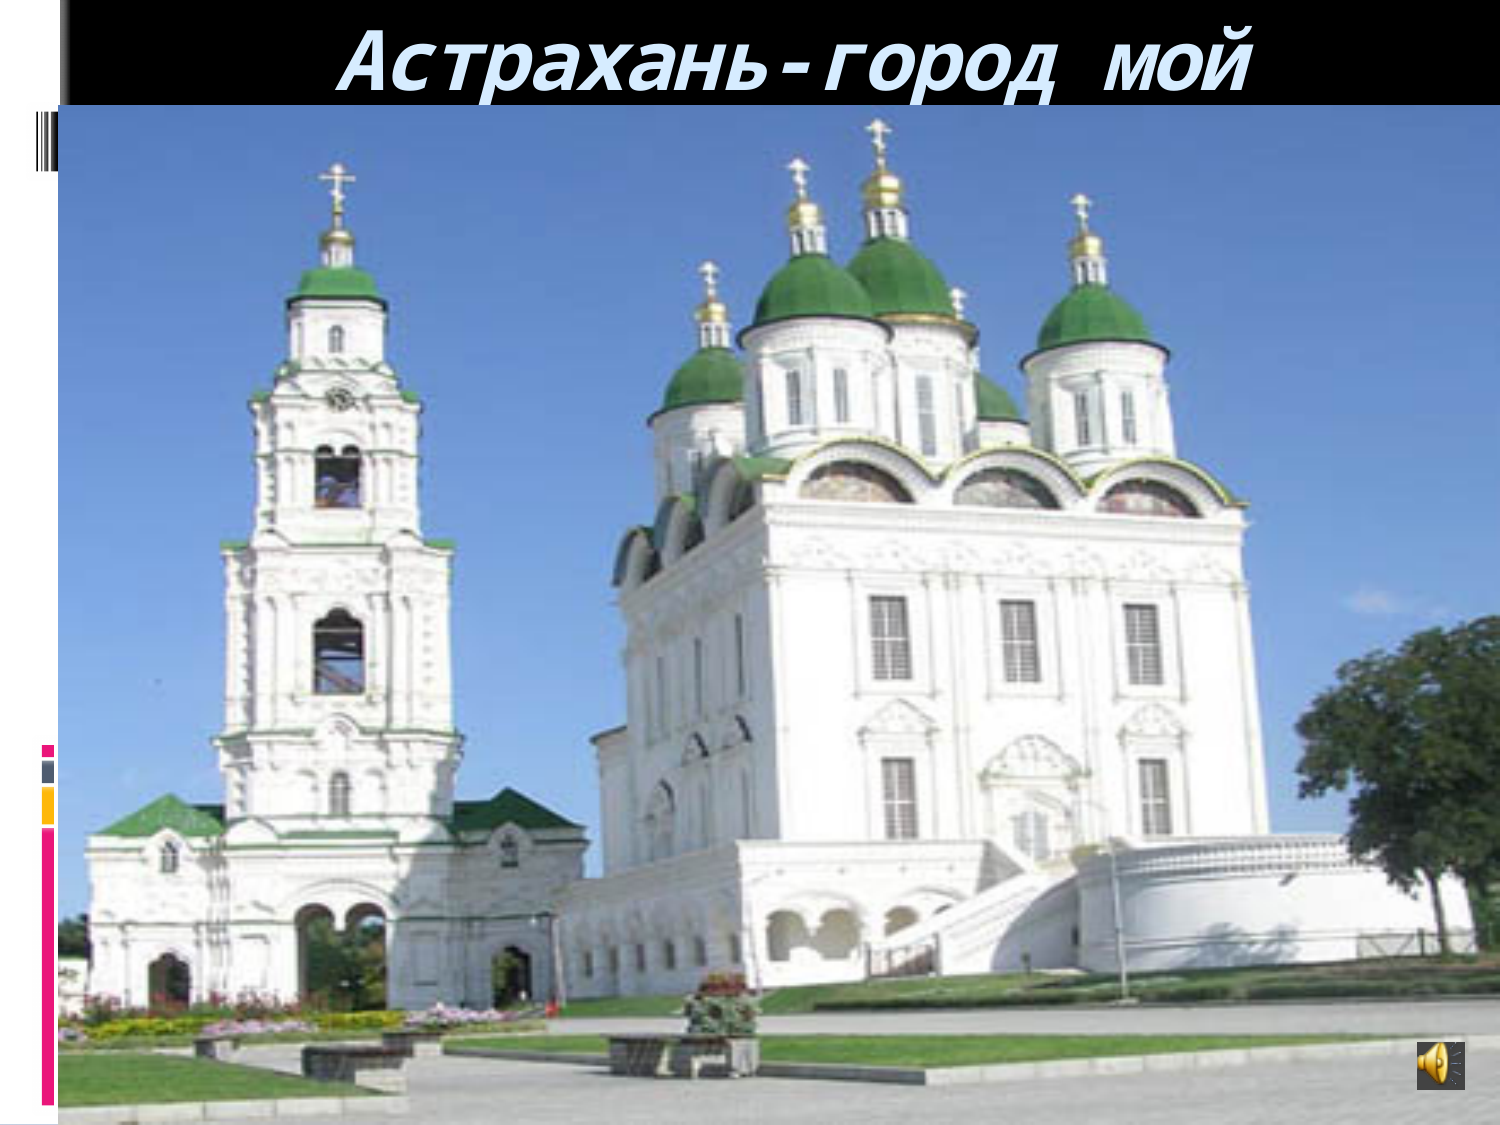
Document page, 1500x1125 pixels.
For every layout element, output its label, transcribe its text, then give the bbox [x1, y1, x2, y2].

title Астрахань-город мой родной! [152, 0, 1428, 98]
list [58, 104, 1500, 1125]
picture [1415, 1040, 1467, 1092]
